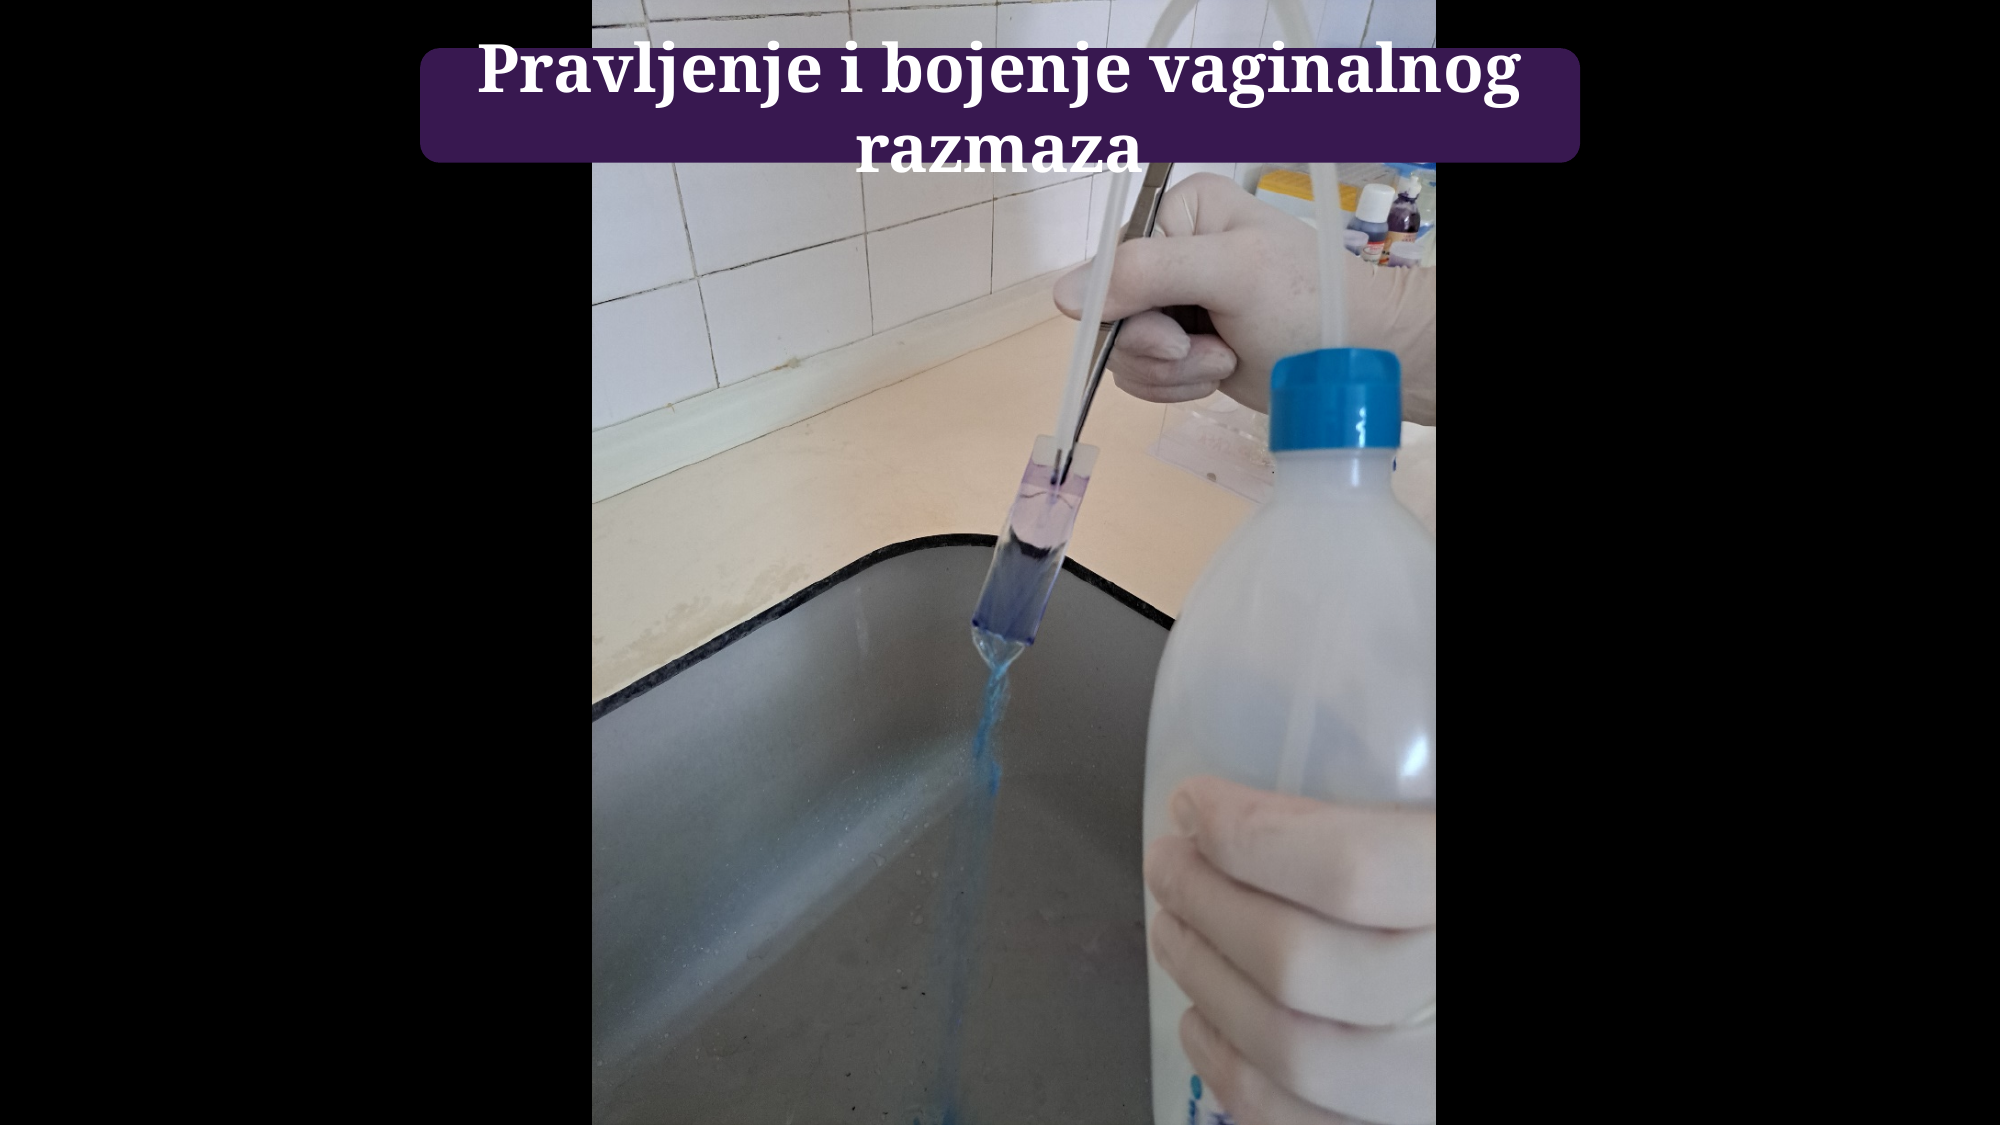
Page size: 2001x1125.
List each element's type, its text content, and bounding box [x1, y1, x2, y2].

text_box Pravljenje i bojenje vaginalnog razmaza [420, 48, 1581, 163]
picture [592, 0, 1436, 48]
picture [450, 139, 1577, 1124]
